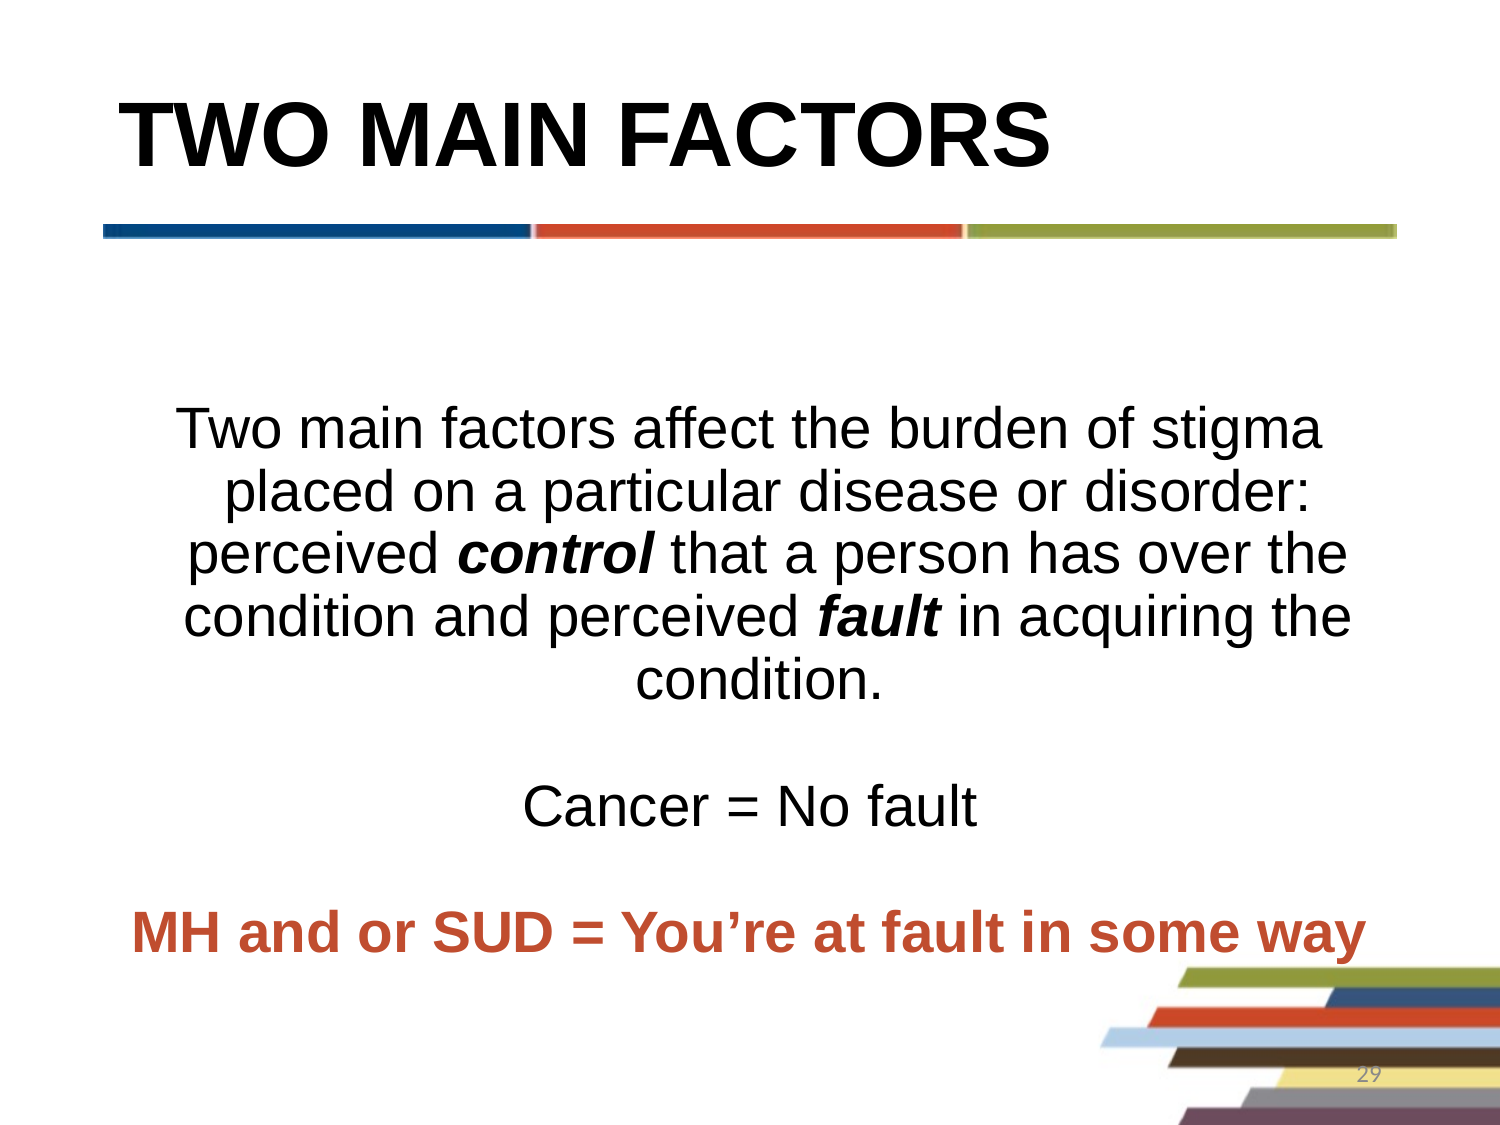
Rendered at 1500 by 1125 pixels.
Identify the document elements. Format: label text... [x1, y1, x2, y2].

slide_number 29 [1059, 1042, 1397, 1103]
picture [103, 224, 1397, 239]
title TWO MAIN FACTORS [103, 61, 1397, 212]
picture [1079, 950, 1500, 1125]
list Two main factors affect the burden of stigma placed on a particular disease or disorder: perceived control that a person has over the condition and perceived fault in acquiring the condition. Cancer = No fault MH and or SUD = You’re at fault in some way [103, 299, 1397, 1014]
